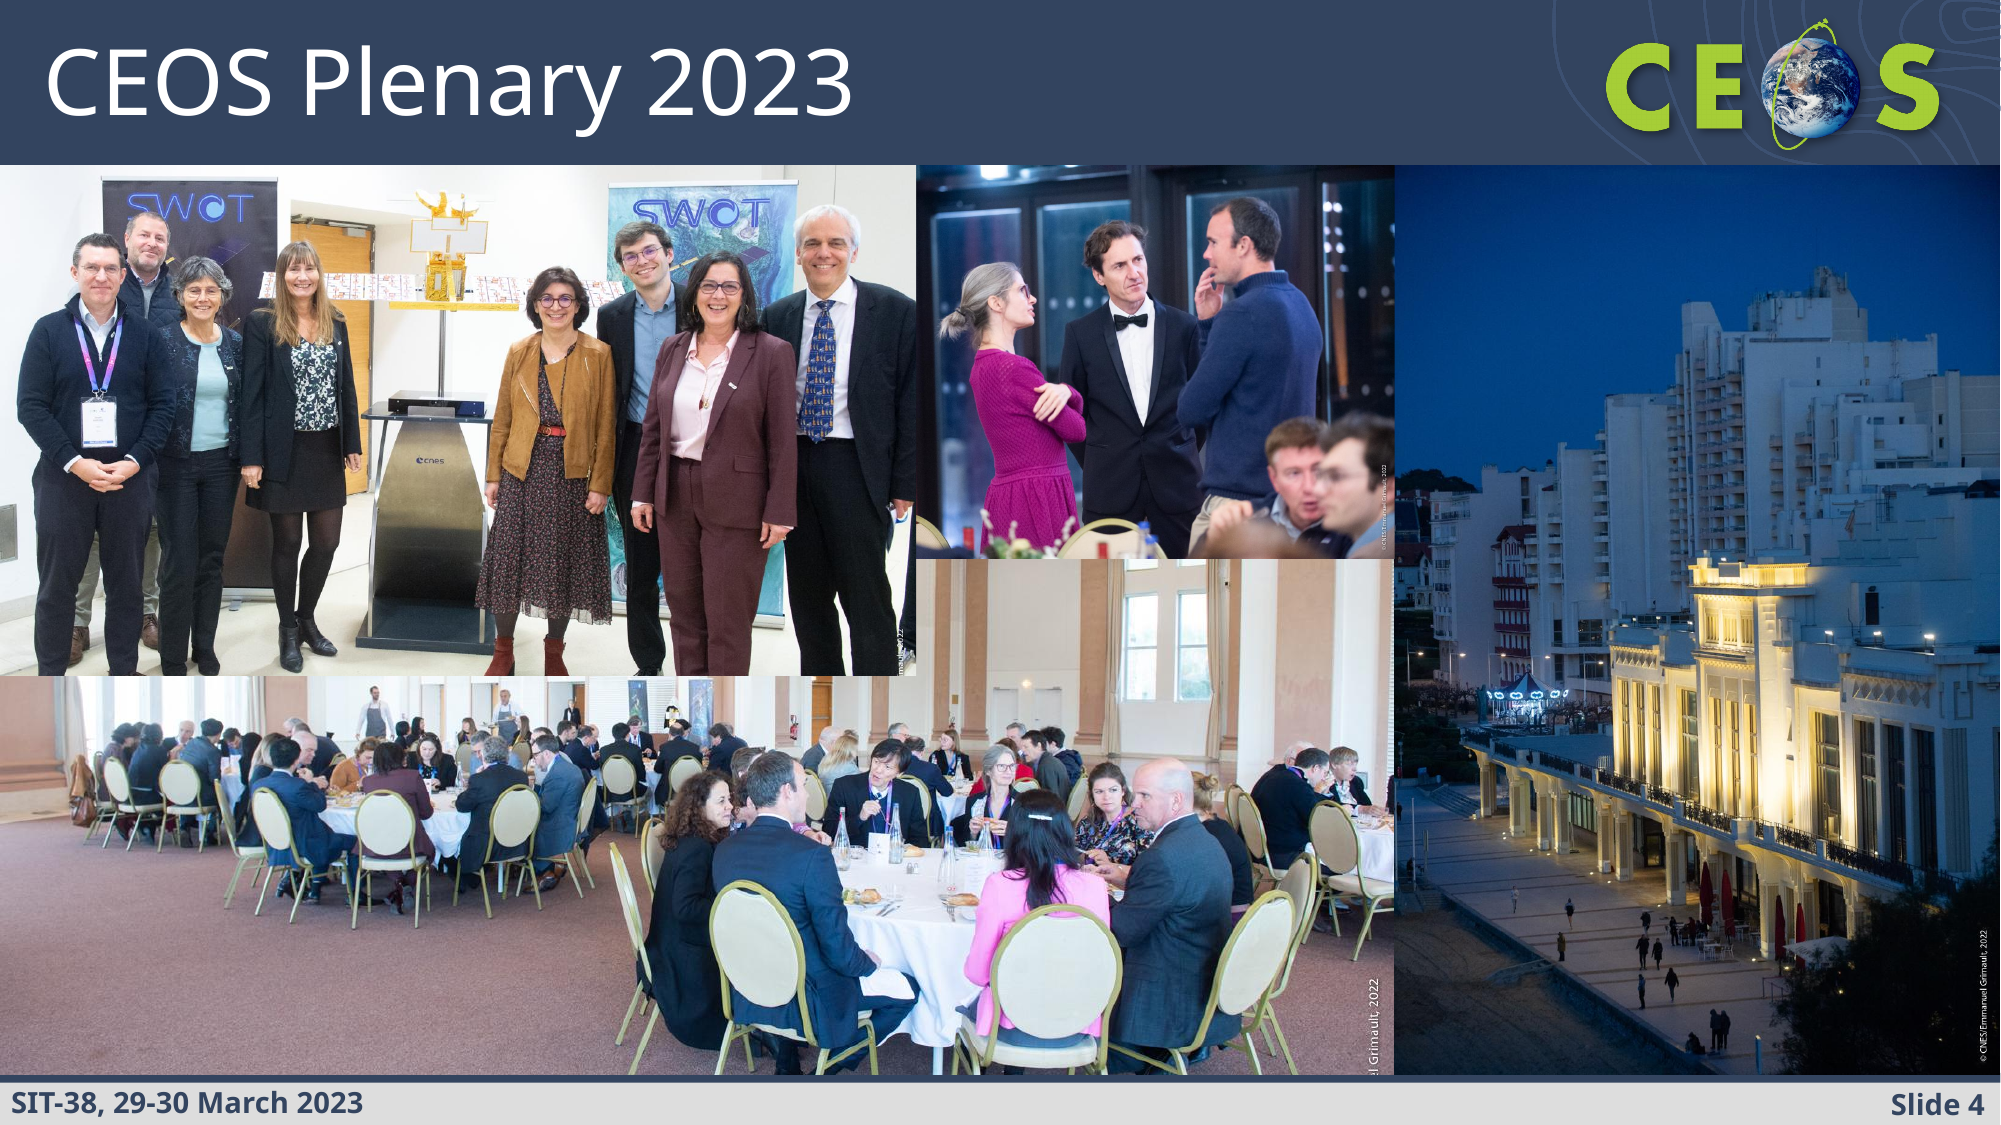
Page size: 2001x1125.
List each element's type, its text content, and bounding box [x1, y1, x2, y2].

title CEOS Plenary 2023 [28, 28, 1569, 157]
picture [0, 165, 2000, 1076]
picture [1606, 18, 1939, 150]
